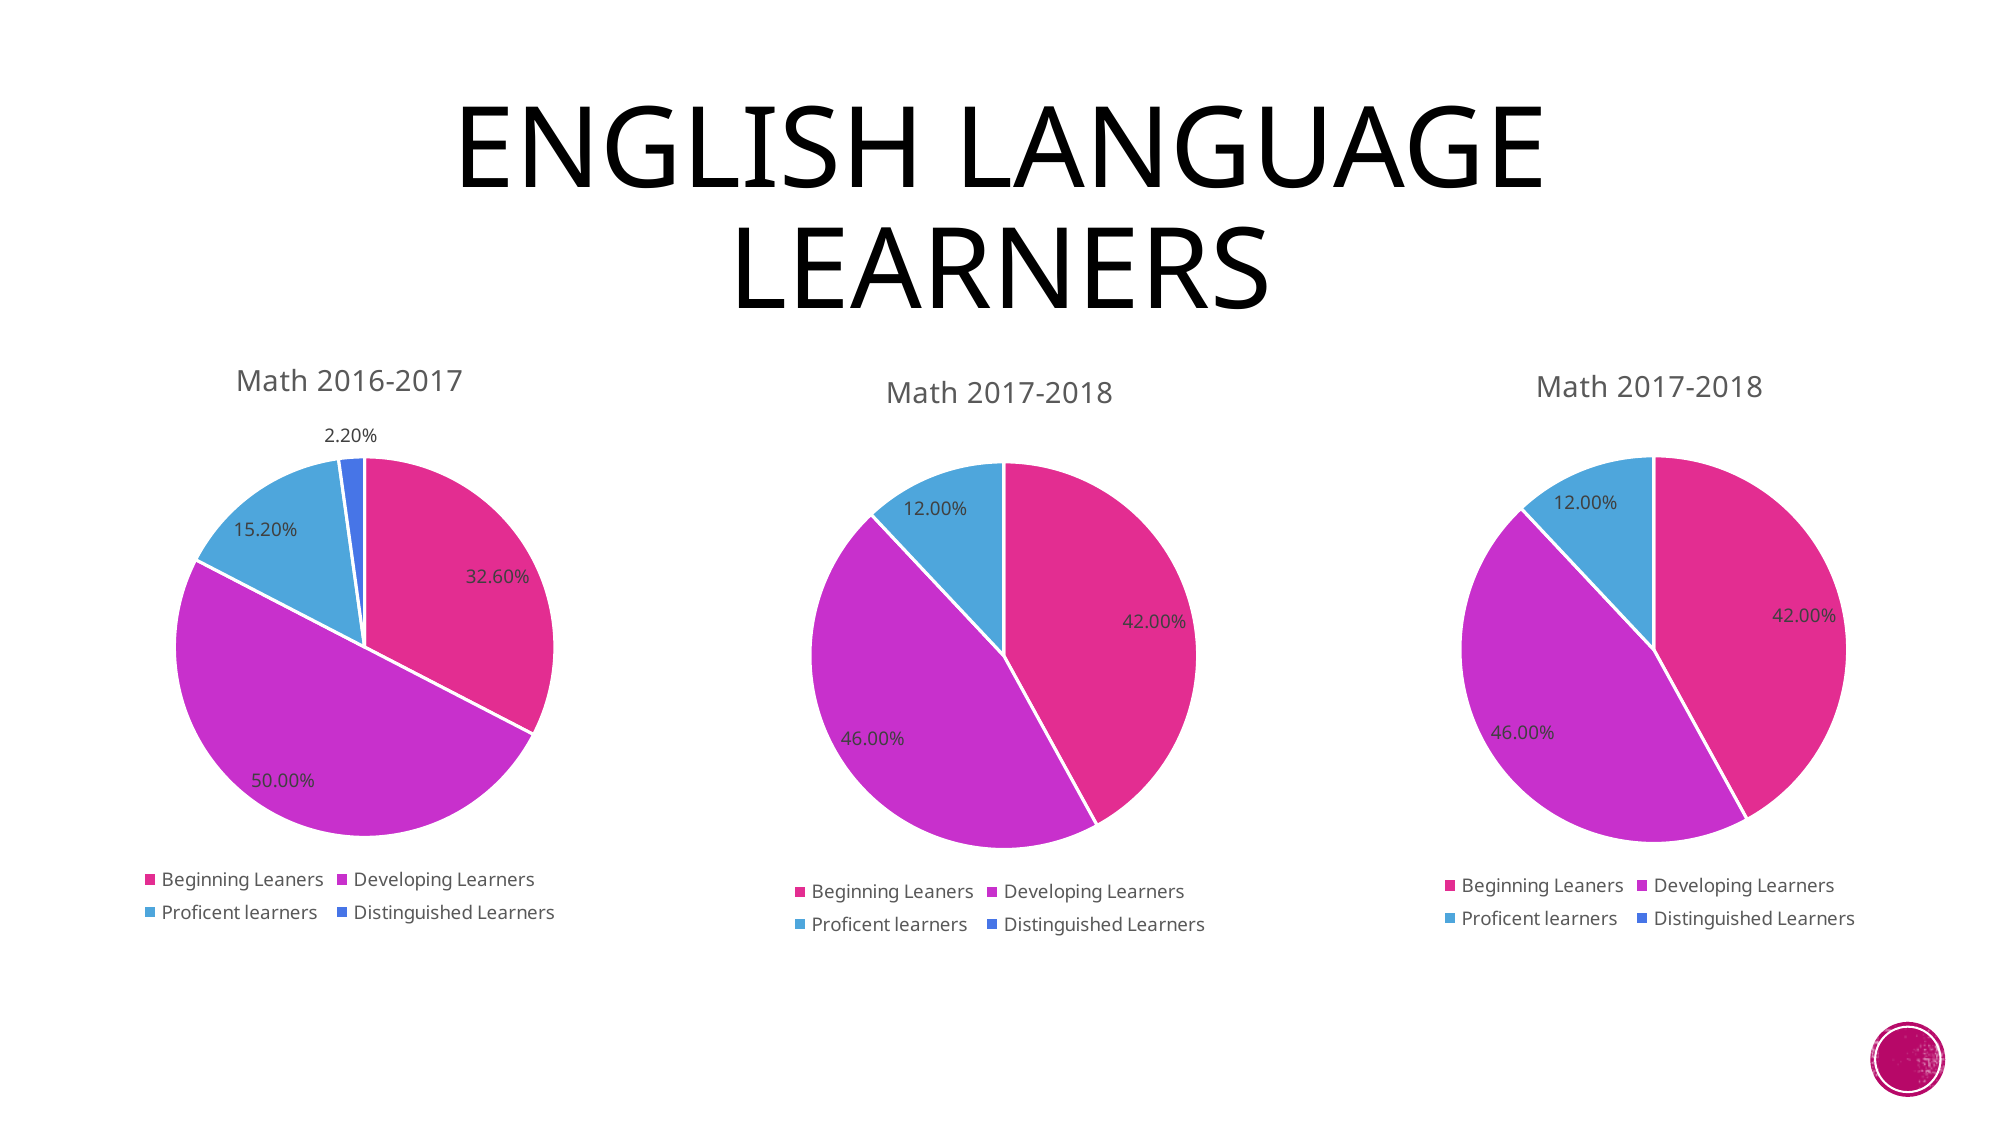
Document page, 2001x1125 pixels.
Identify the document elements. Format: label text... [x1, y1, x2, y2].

title English Language Learners [175, 79, 1826, 344]
chart [703, 346, 1299, 942]
chart [53, 334, 649, 930]
chart [1353, 340, 1949, 936]
